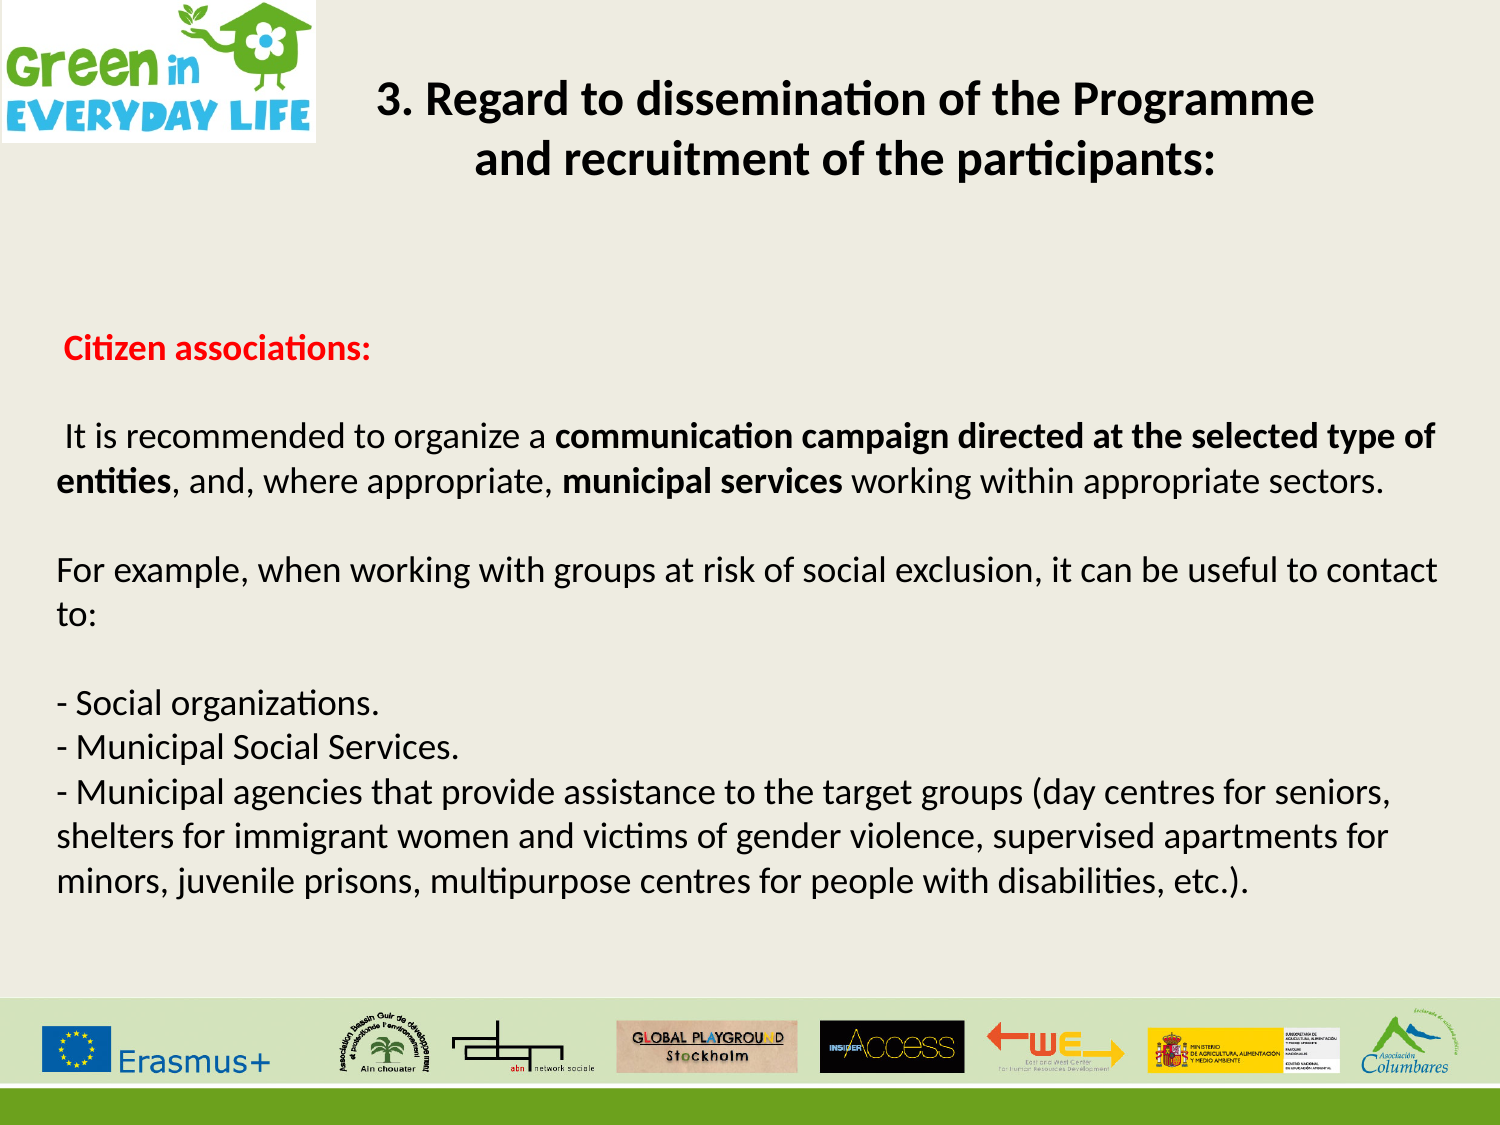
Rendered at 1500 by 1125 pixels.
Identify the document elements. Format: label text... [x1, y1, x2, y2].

picture [2, 0, 316, 144]
picture [0, 997, 1500, 1125]
text_box 3. Regard to dissemination of the Programme and recruitment of the participants: [331, 58, 1360, 194]
title Citizen associations: It is recommended to organize a communication campaign directed at the selected type of entities, and, where appropriate, municipal services working within appropriate sectors. For example, when working with groups at risk of social exclusion, it can be useful to contact to: - Social organizations. - Municipal Social Services. - Municipal agencies that provide assistance to the target groups (day centres for seniors, shelters for immigrant women and victims of gender violence, supervised apartments for minors, juvenile prisons, multipurpose centres for people with disabilities, etc.). [41, 187, 1459, 956]
